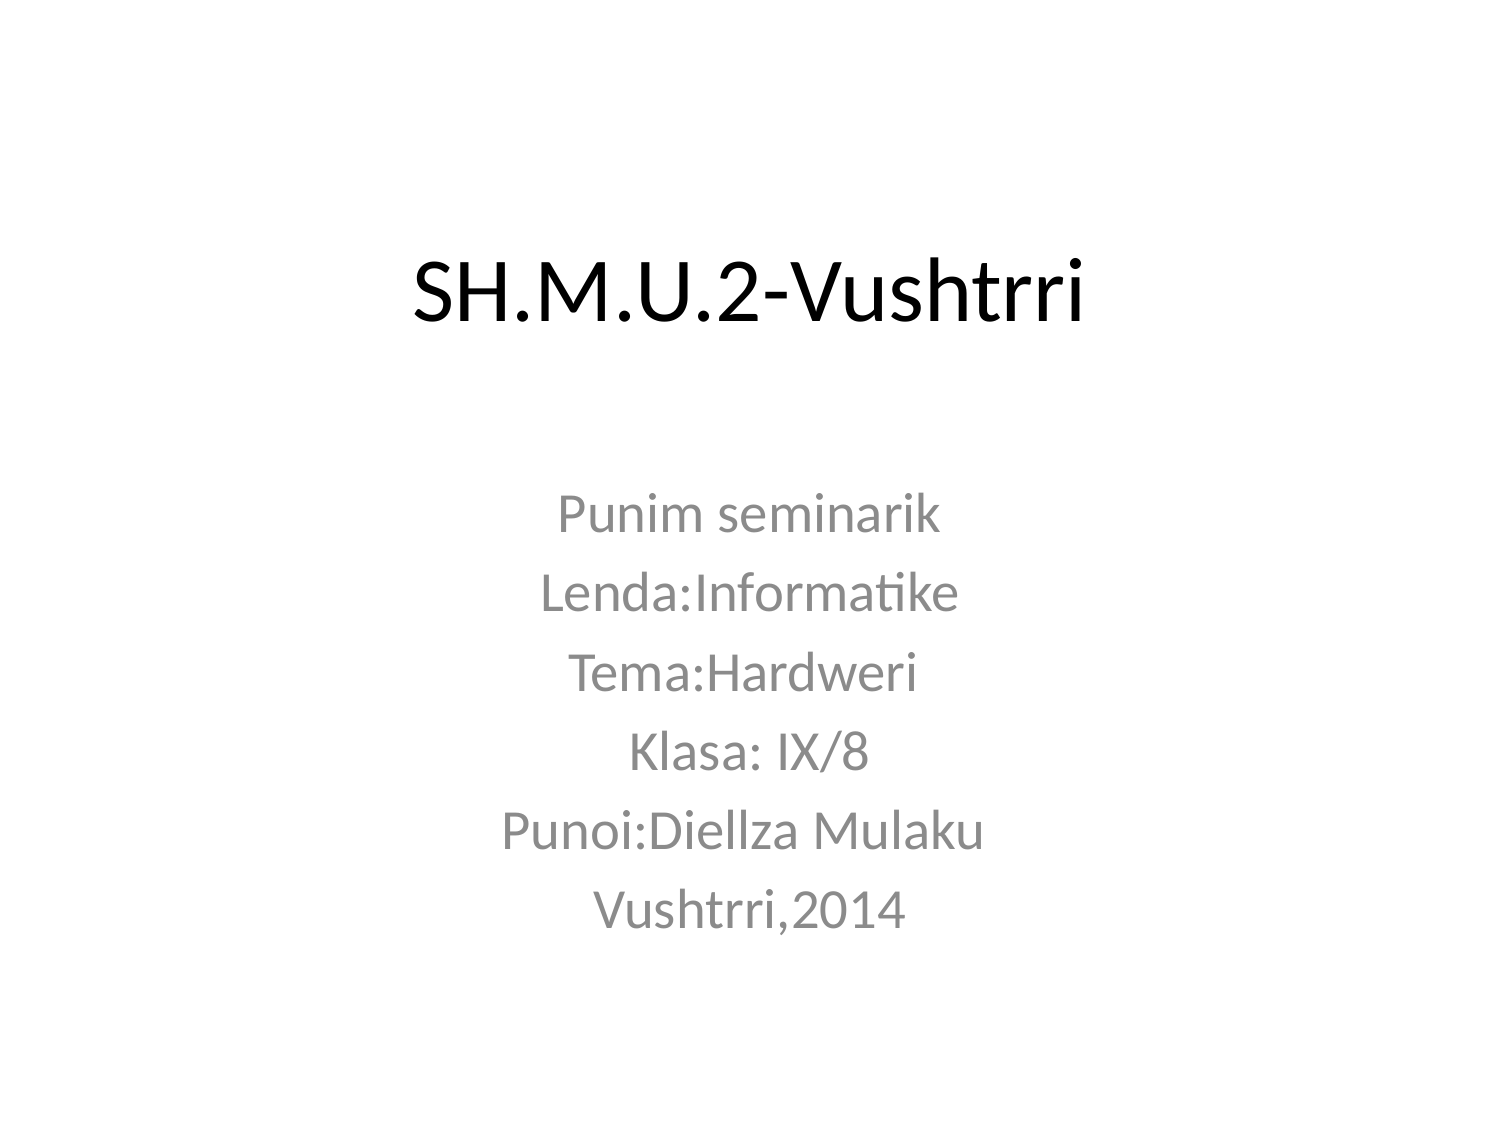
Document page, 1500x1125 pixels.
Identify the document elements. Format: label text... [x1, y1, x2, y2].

subtitle Punim seminarik Lenda:Informatike Tema:Hardweri Klasa: IX/8 Punoi:Diellza Mulaku Vushtrri,2014 [225, 468, 1275, 953]
title SH.M.U.2-Vushtrri [112, 160, 1388, 409]
